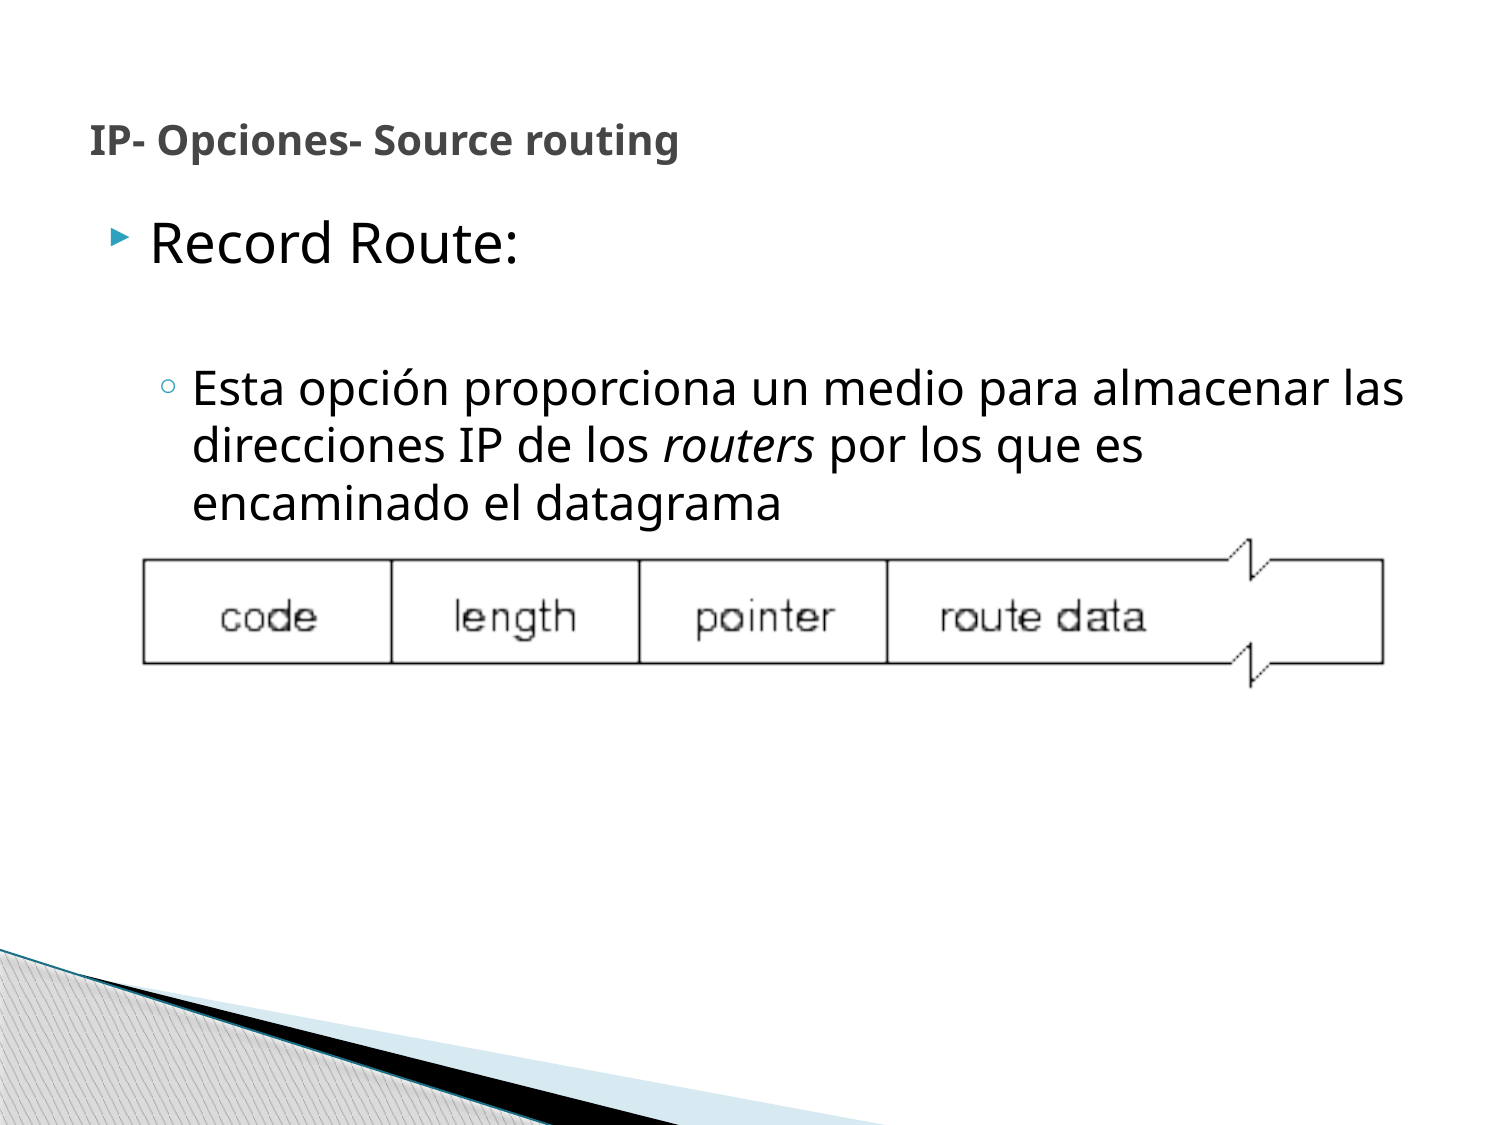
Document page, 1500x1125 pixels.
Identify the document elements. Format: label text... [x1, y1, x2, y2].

picture [140, 536, 1390, 693]
title IP- Opciones- Source routing [75, 45, 1425, 200]
list Record Route: Esta opción proporciona un medio para almacenar las direcciones IP de los routers por los que es encaminado el datagrama [75, 200, 1450, 1005]
